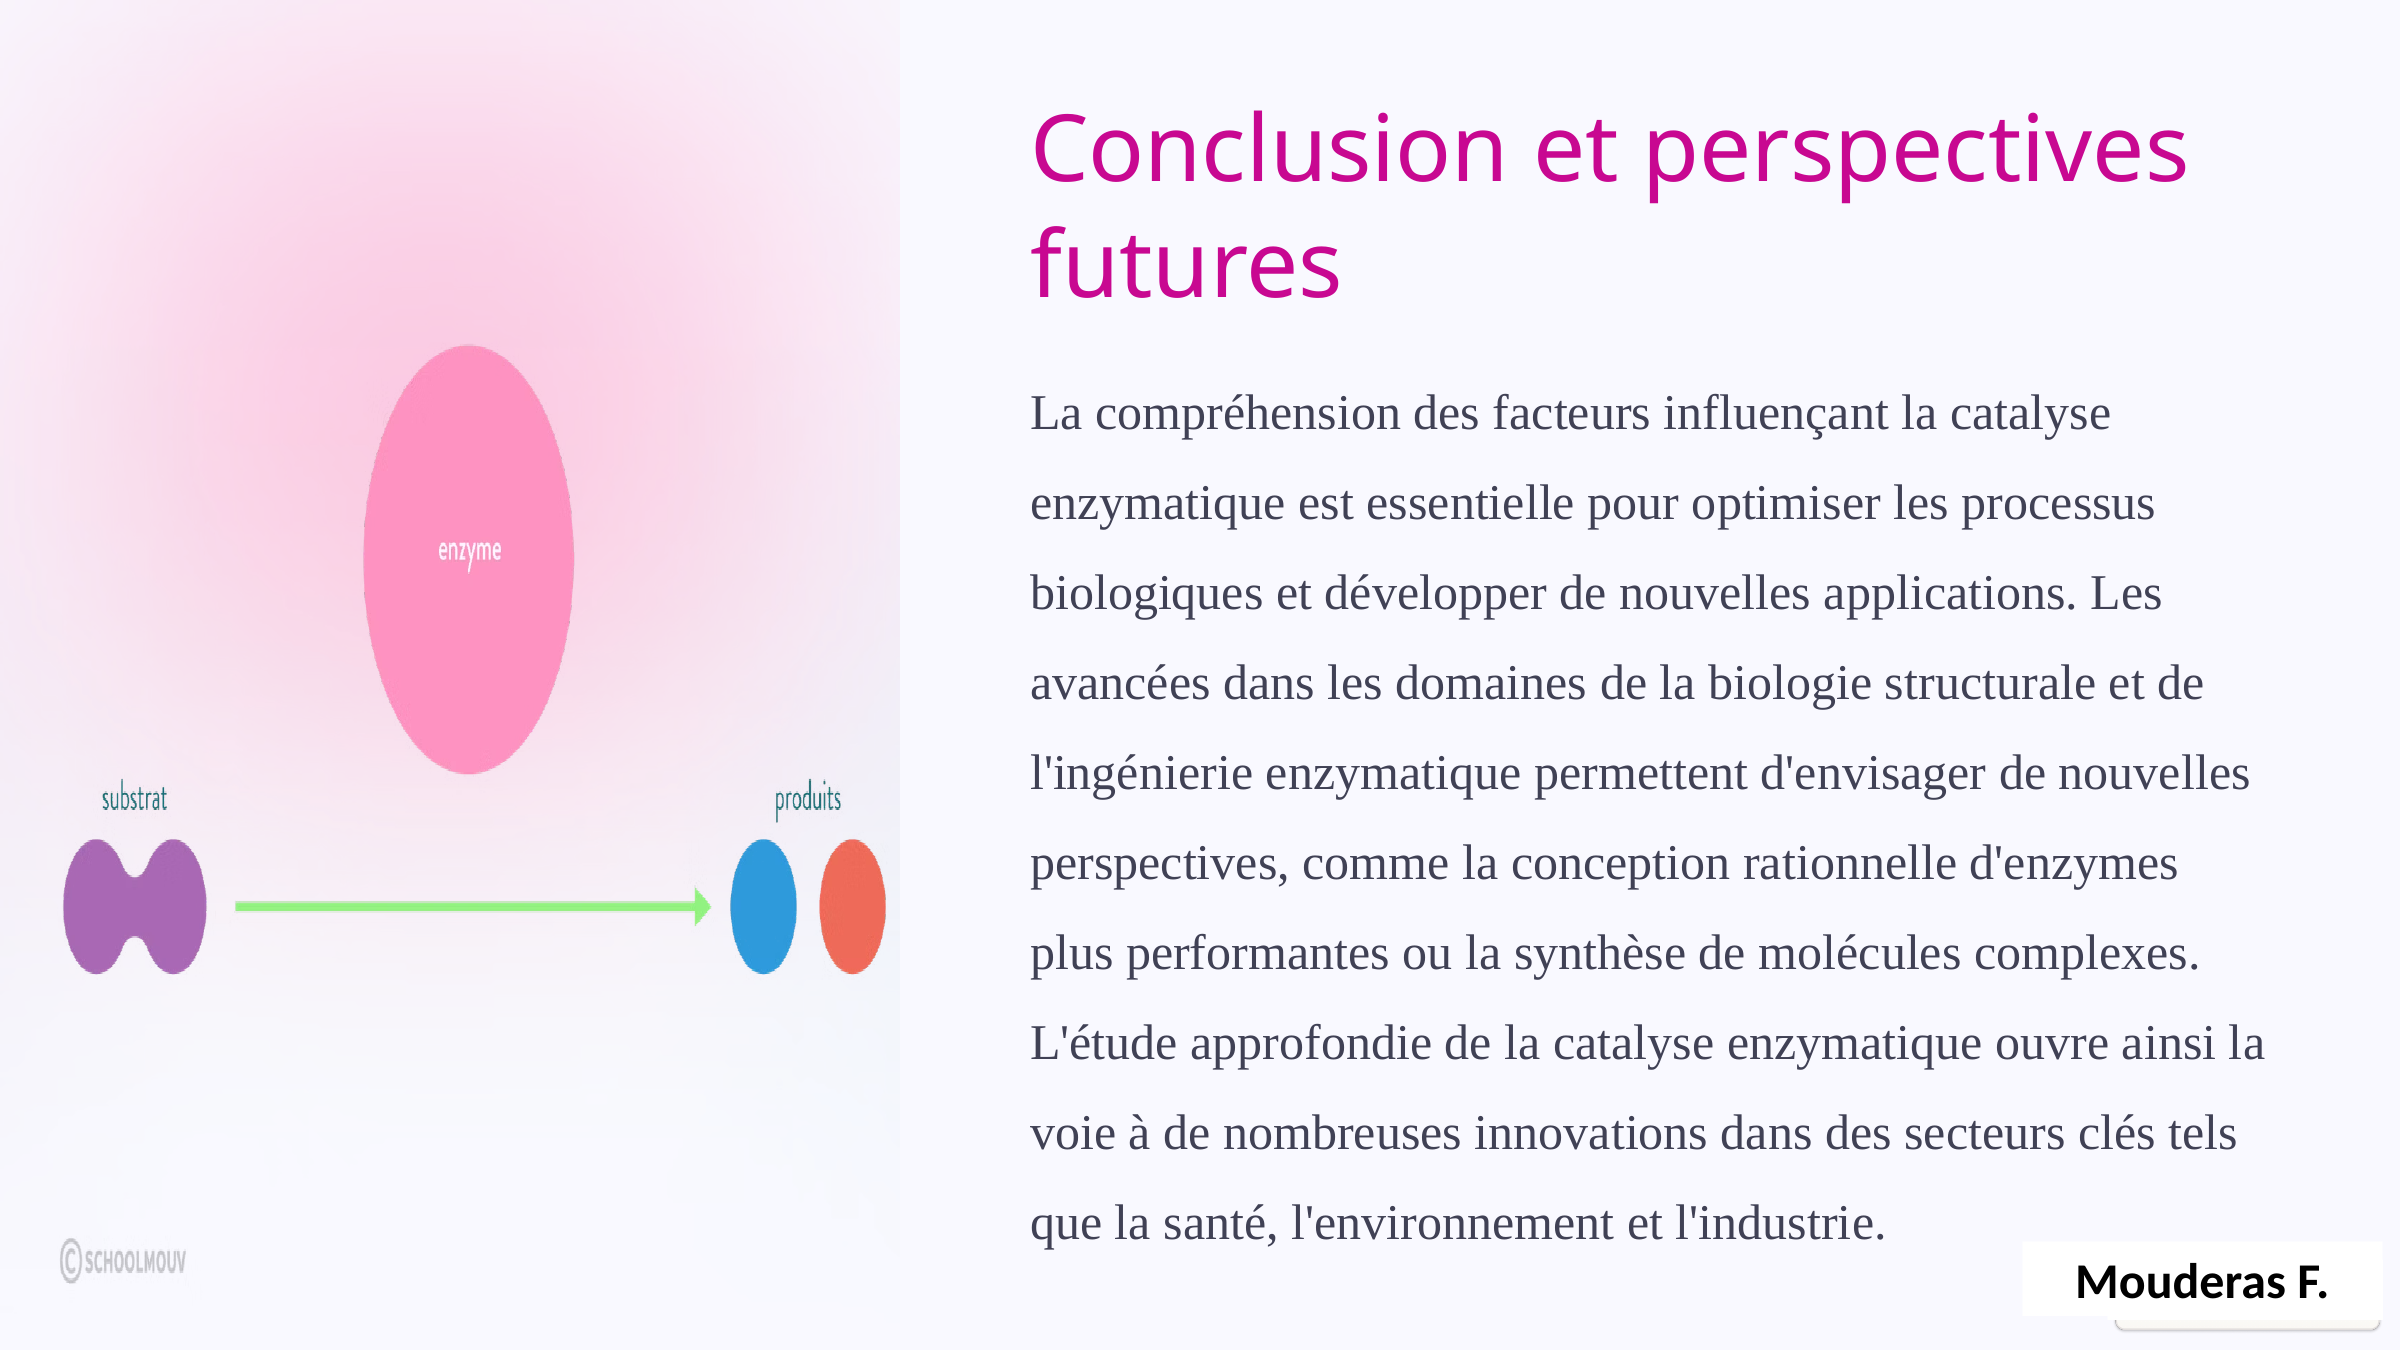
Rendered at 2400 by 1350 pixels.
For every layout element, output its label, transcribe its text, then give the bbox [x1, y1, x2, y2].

text_box Conclusion et perspectives futures [1030, 84, 2270, 318]
text_box [2107, 1259, 2384, 1320]
text_box La compréhension des facteurs influençant la catalyse enzymatique est essentielle pour optimiser les processus biologiques et développer de nouvelles applications. Les avancées dans les domaines de la biologie structurale et de l'ingénierie enzymatique permettent d'envisager de nouvelles perspectives, comme la conception rationnelle d'enzymes plus performantes ou la synthèse de molécules complexes. L'étude approfondie de la catalyse enzymatique ouvre ainsi la voie à de nombreuses innovations dans des secteurs clés tels que la santé, l'environnement et l'industrie. [1030, 349, 2270, 885]
picture [0, 0, 900, 1350]
text_box Mouderas F. [2022, 1241, 2383, 1317]
picture [2106, 1271, 2389, 1339]
